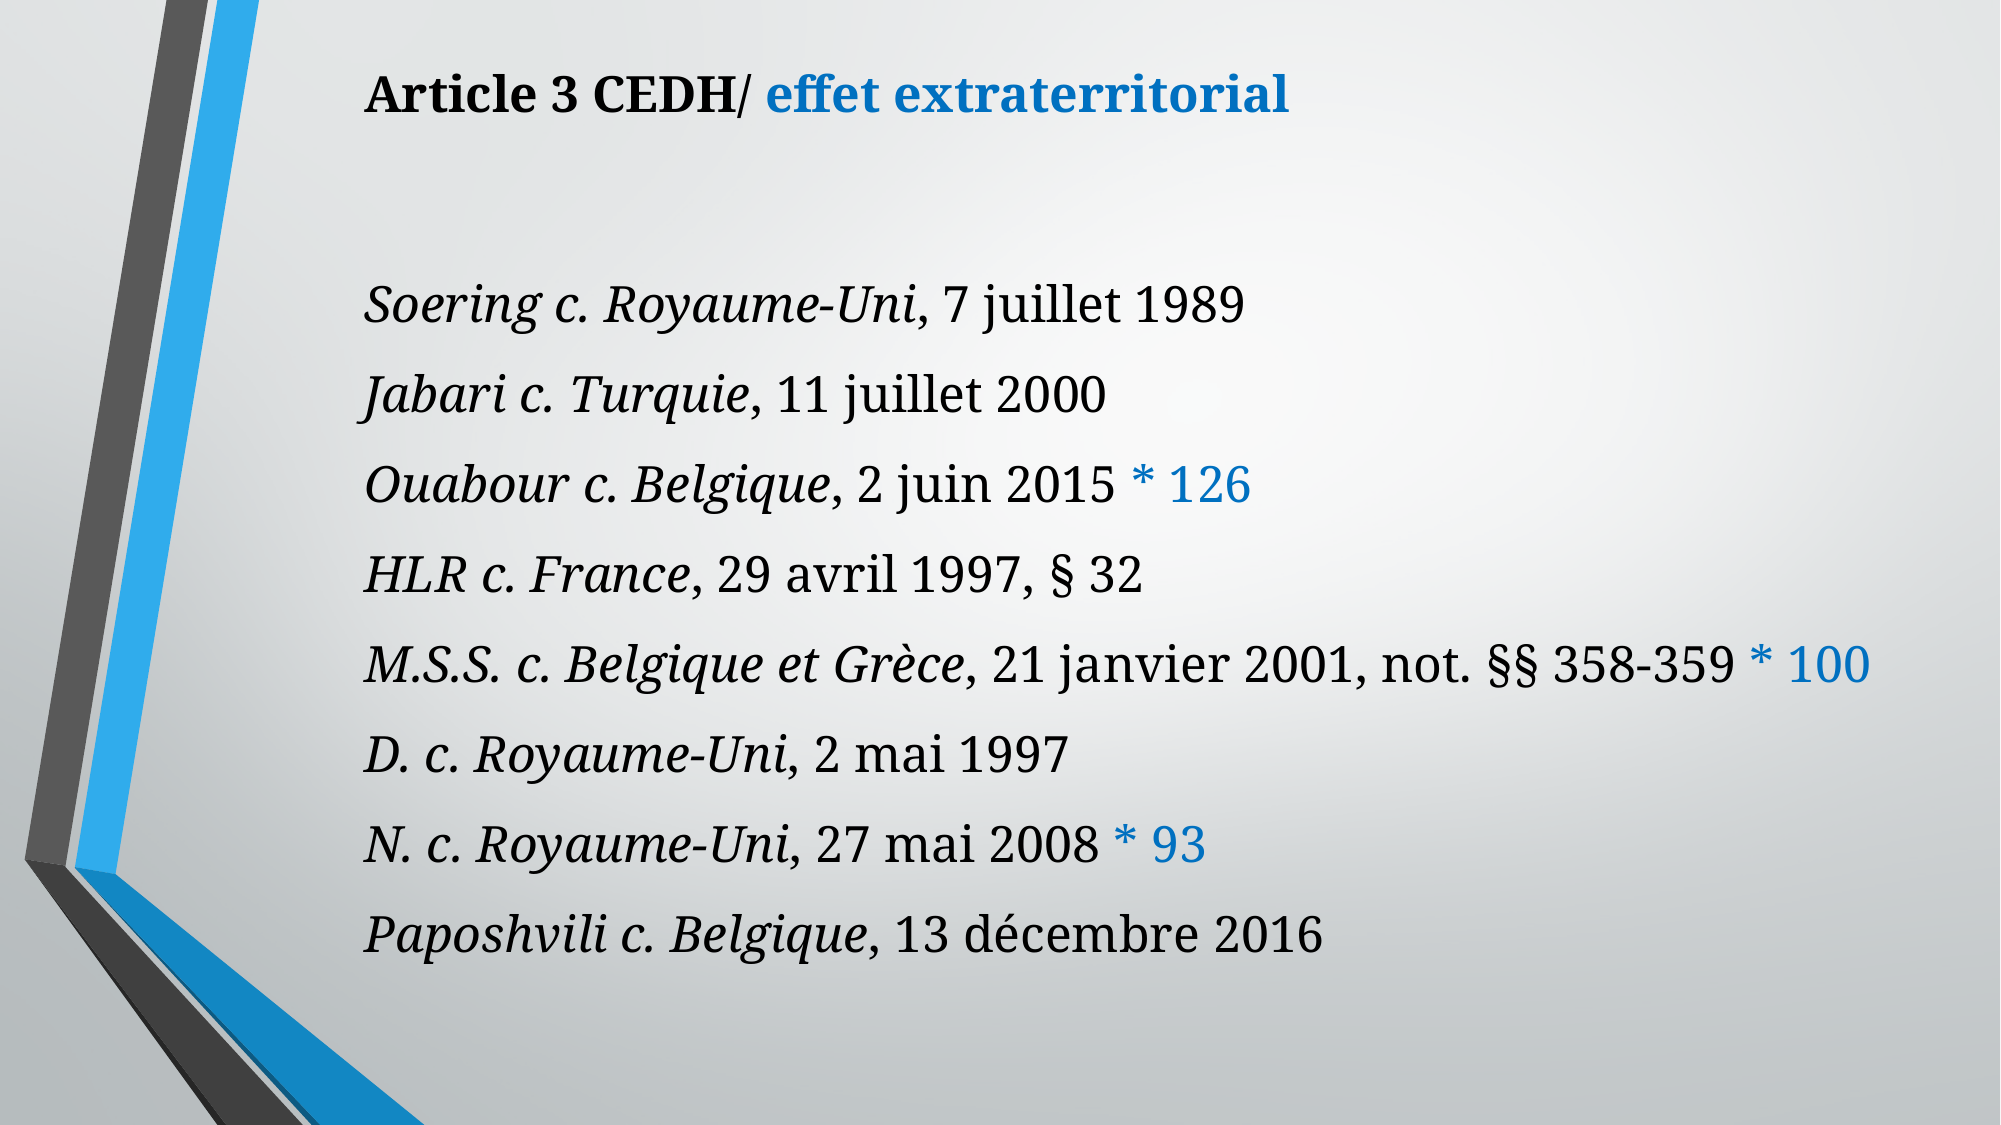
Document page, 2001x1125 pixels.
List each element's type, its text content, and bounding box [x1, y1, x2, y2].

text_box Article 3 CEDH/ effet extraterritorial Soering c. Royaume-Uni, 7 juillet 1989 Jabari c. Turquie, 11 juillet 2000 Ouabour c. Belgique, 2 juin 2015 * 126 HLR c. France, 29 avril 1997, § 32 M.S.S. c. Belgique et Grèce, 21 janvier 2001, not. §§ 358-359 * 100 D. c. Royaume-Uni, 2 mai 1997 N. c. Royaume-Uni, 27 mai 2008 * 93 Paposhvili c. Belgique, 13 décembre 2016 [349, 0, 1984, 1125]
